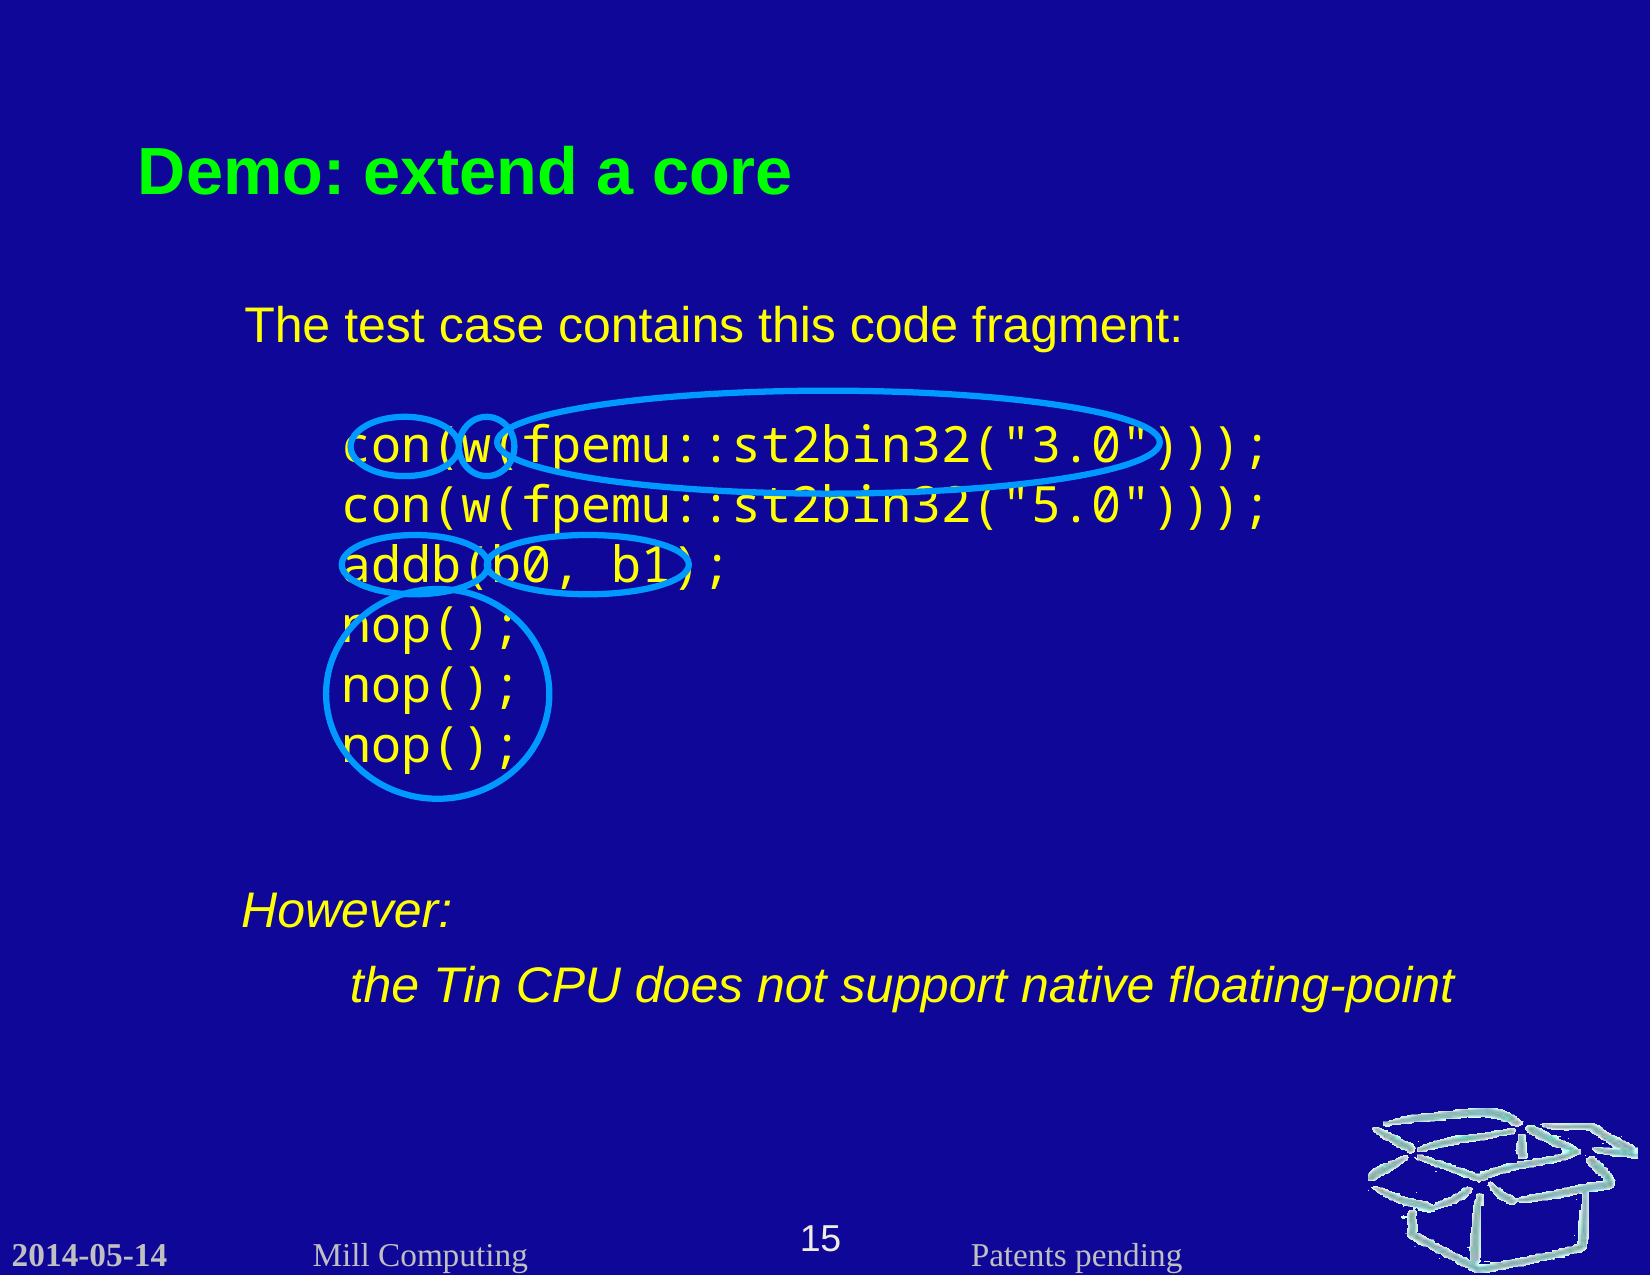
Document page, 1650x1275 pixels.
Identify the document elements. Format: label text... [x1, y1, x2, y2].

text_box con(w(fpemu::st2bin32("3.0"))); con(w(fpemu::st2bin32("5.0"))); addb(b0, b1); nop(); nop(); nop(); [326, 404, 1286, 780]
text_box [324, 586, 552, 801]
text_box [484, 532, 691, 597]
text_box [456, 414, 514, 479]
text_box However: [226, 869, 468, 945]
text_box Demo: extend a core [123, 119, 809, 215]
text_box [348, 414, 458, 479]
text_box [339, 532, 488, 595]
text_box The test case contains this code fragment: [229, 285, 1200, 361]
picture [1368, 1108, 1638, 1273]
text_box [495, 388, 1162, 496]
text_box the Tin CPU does not support native floating-point [334, 944, 1470, 1020]
